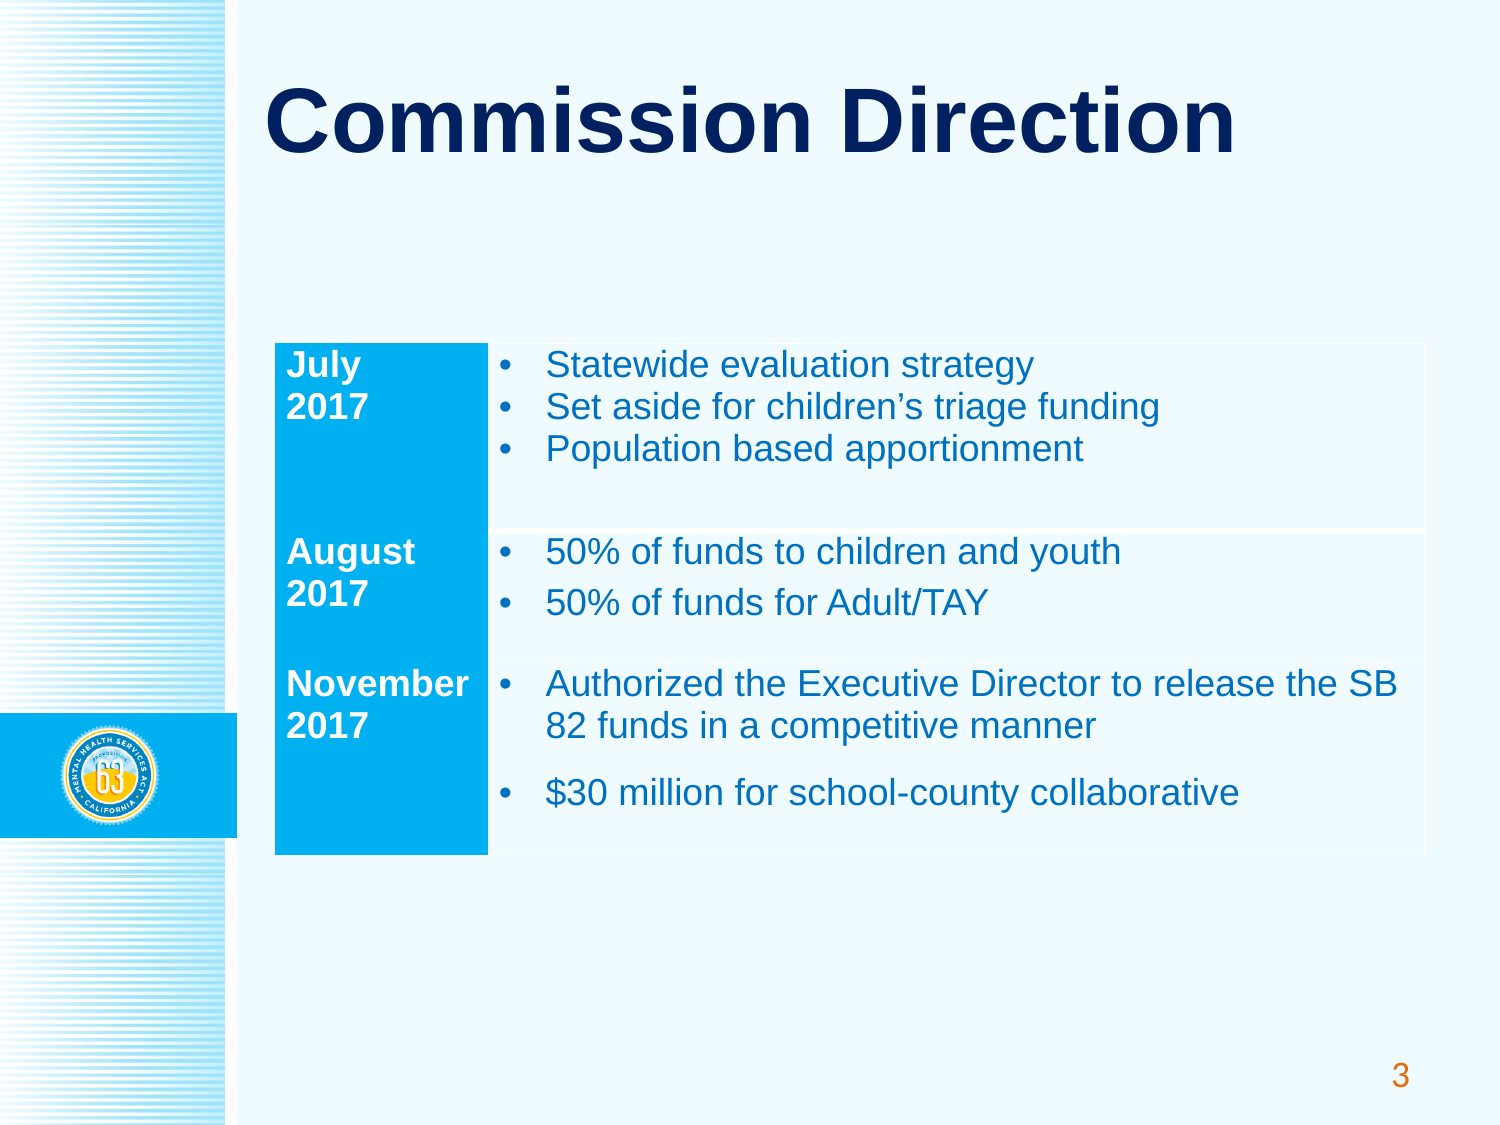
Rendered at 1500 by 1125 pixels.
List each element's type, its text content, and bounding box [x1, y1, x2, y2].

title Commission Direction [249, 0, 1425, 233]
table_cell August 2017 [275, 531, 488, 662]
table_cell 50% of funds to children and youth 50% of funds for Adult/TAY [488, 534, 1424, 662]
picture [0, 839, 225, 1125]
slide_number 3 [1350, 1042, 1425, 1103]
picture [0, 0, 225, 712]
table_cell Authorized the Executive Director to release the SB 82 funds in a competitive manner $30 million for school-county collaborative [488, 663, 1424, 854]
table_header Statewide evaluation strategy Set aside for children’s triage funding Population based apportionment [488, 344, 1424, 528]
table_cell November 2017 [275, 662, 488, 855]
table_header July 2017 [275, 343, 488, 531]
picture [62, 726, 158, 824]
